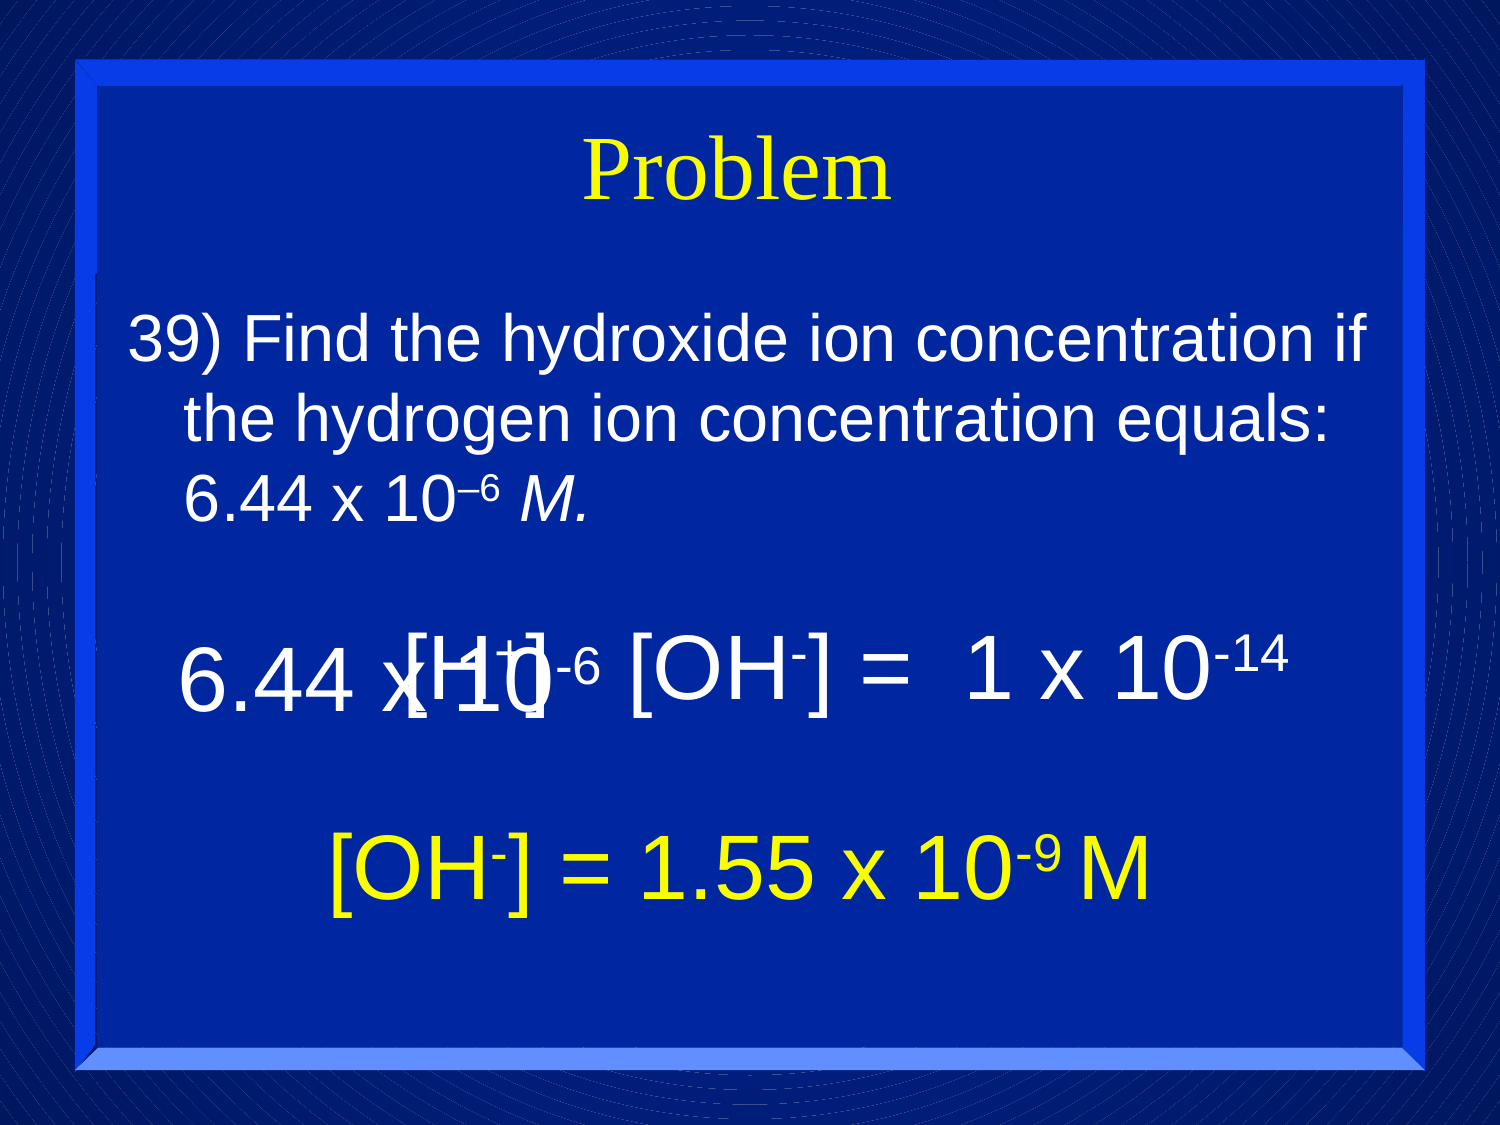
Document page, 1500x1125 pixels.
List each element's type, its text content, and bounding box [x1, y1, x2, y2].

text_box [OH-] = 1.55 x 10-9 M [312, 800, 1213, 925]
text_box [H+] [387, 600, 650, 725]
list 39) Find the hydroxide ion concentration if the hydrogen ion concentration equals: 6.44 x 10–6 M. [112, 287, 1388, 688]
title Problem [99, 99, 1375, 225]
text_box [OH-] = 1 x 10-14 [650, 600, 1375, 725]
text_box 6.44 x 10-6 [162, 612, 624, 738]
